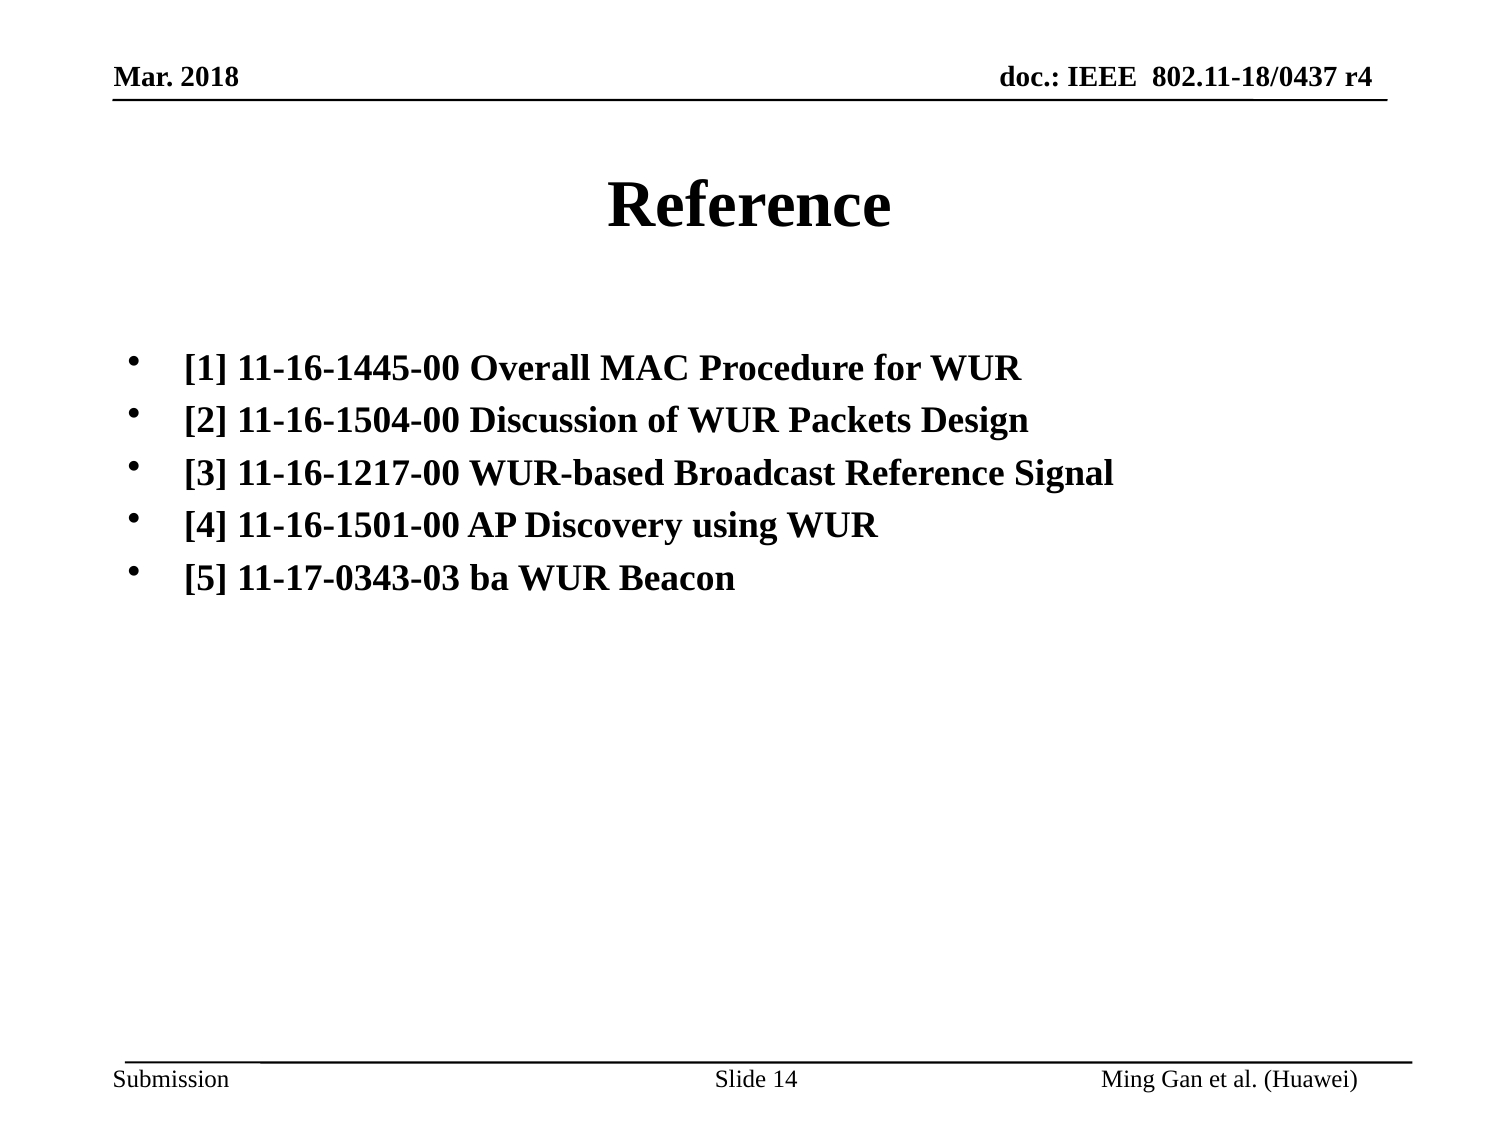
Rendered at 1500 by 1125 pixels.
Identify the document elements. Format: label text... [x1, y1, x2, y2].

slide_number Slide 14 [712, 1061, 800, 1093]
title Reference [112, 112, 1388, 288]
list [1] 11-16-1445-00 Overall MAC Procedure for WUR [2] 11-16-1504-00 Discussion of WUR Packets Design [3] 11-16-1217-00 WUR-based Broadcast Reference Signal [4] 11-16-1501-00 AP Discovery using WUR [5] 11-17-0343-03 ba WUR Beacon [112, 335, 1388, 1011]
